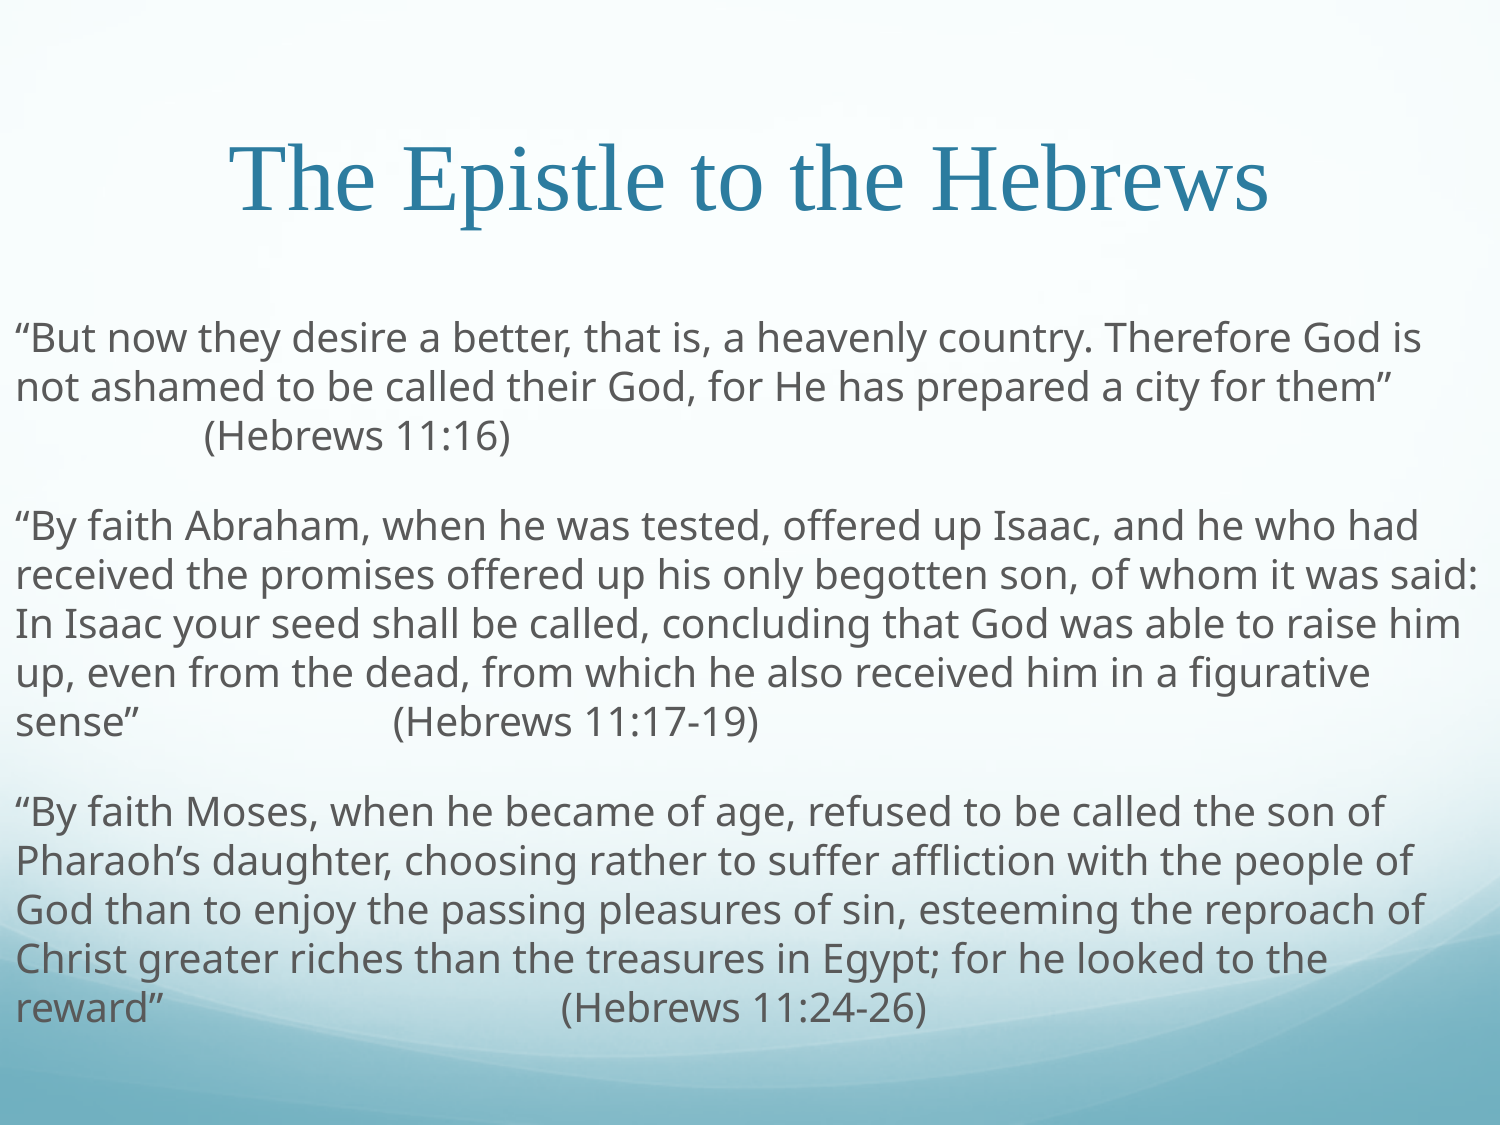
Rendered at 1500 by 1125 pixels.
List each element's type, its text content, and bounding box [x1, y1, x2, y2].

title The Epistle to the Hebrews [90, 17, 1410, 238]
list “But now they desire a better, that is, a heavenly country. Therefore God is not ashamed to be called their God, for He has prepared a city for them” (Hebrews 11:16) “By faith Abraham, when he was tested, offered up Isaac, and he who had received the promises offered up his only begotten son, of whom it was said: In Isaac your seed shall be called, concluding that God was able to raise him up, even from the dead, from which he also received him in a figurative sense” (Hebrews 11:17-19) “By faith Moses, when he became of age, refused to be called the son of Pharaoh’s daughter, choosing rather to suffer affliction with the people of God than to enjoy the passing pleasures of sin, esteeming the reproach of Christ greater riches than the treasures in Egypt; for he looked to the reward” (Hebrews 11:24-26) [0, 304, 1500, 1125]
